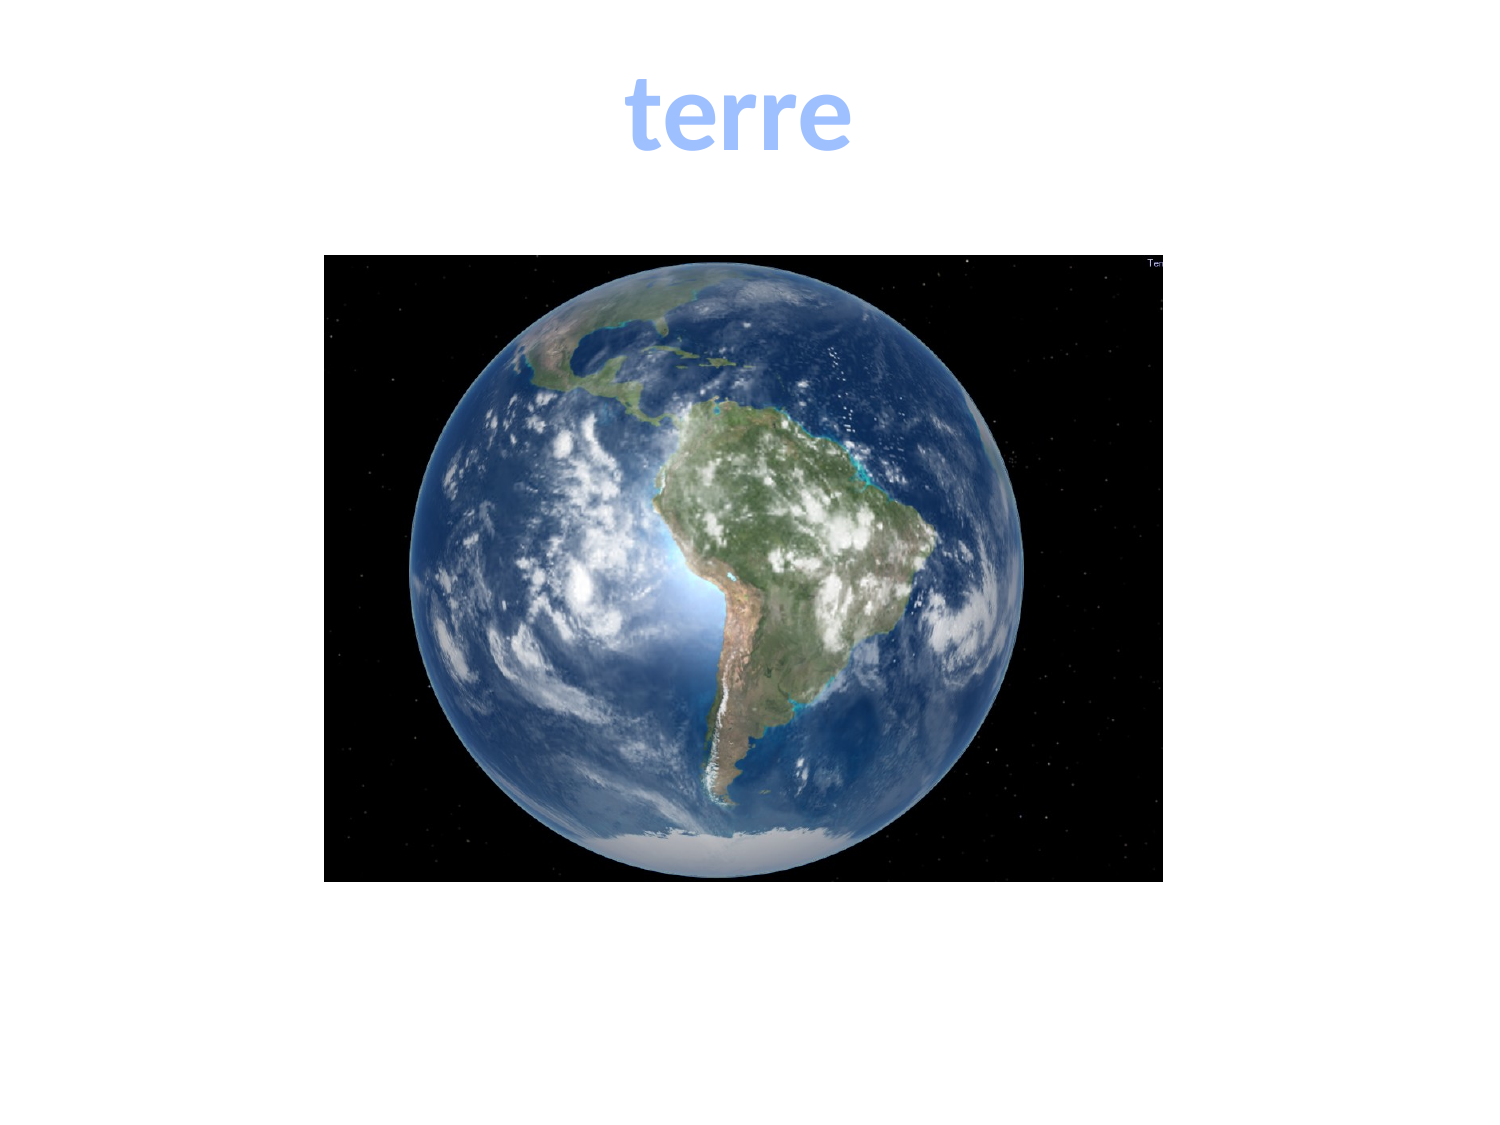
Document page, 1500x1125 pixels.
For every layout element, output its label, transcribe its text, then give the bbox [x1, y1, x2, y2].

picture [324, 255, 1164, 882]
text_box terre [609, 30, 870, 181]
